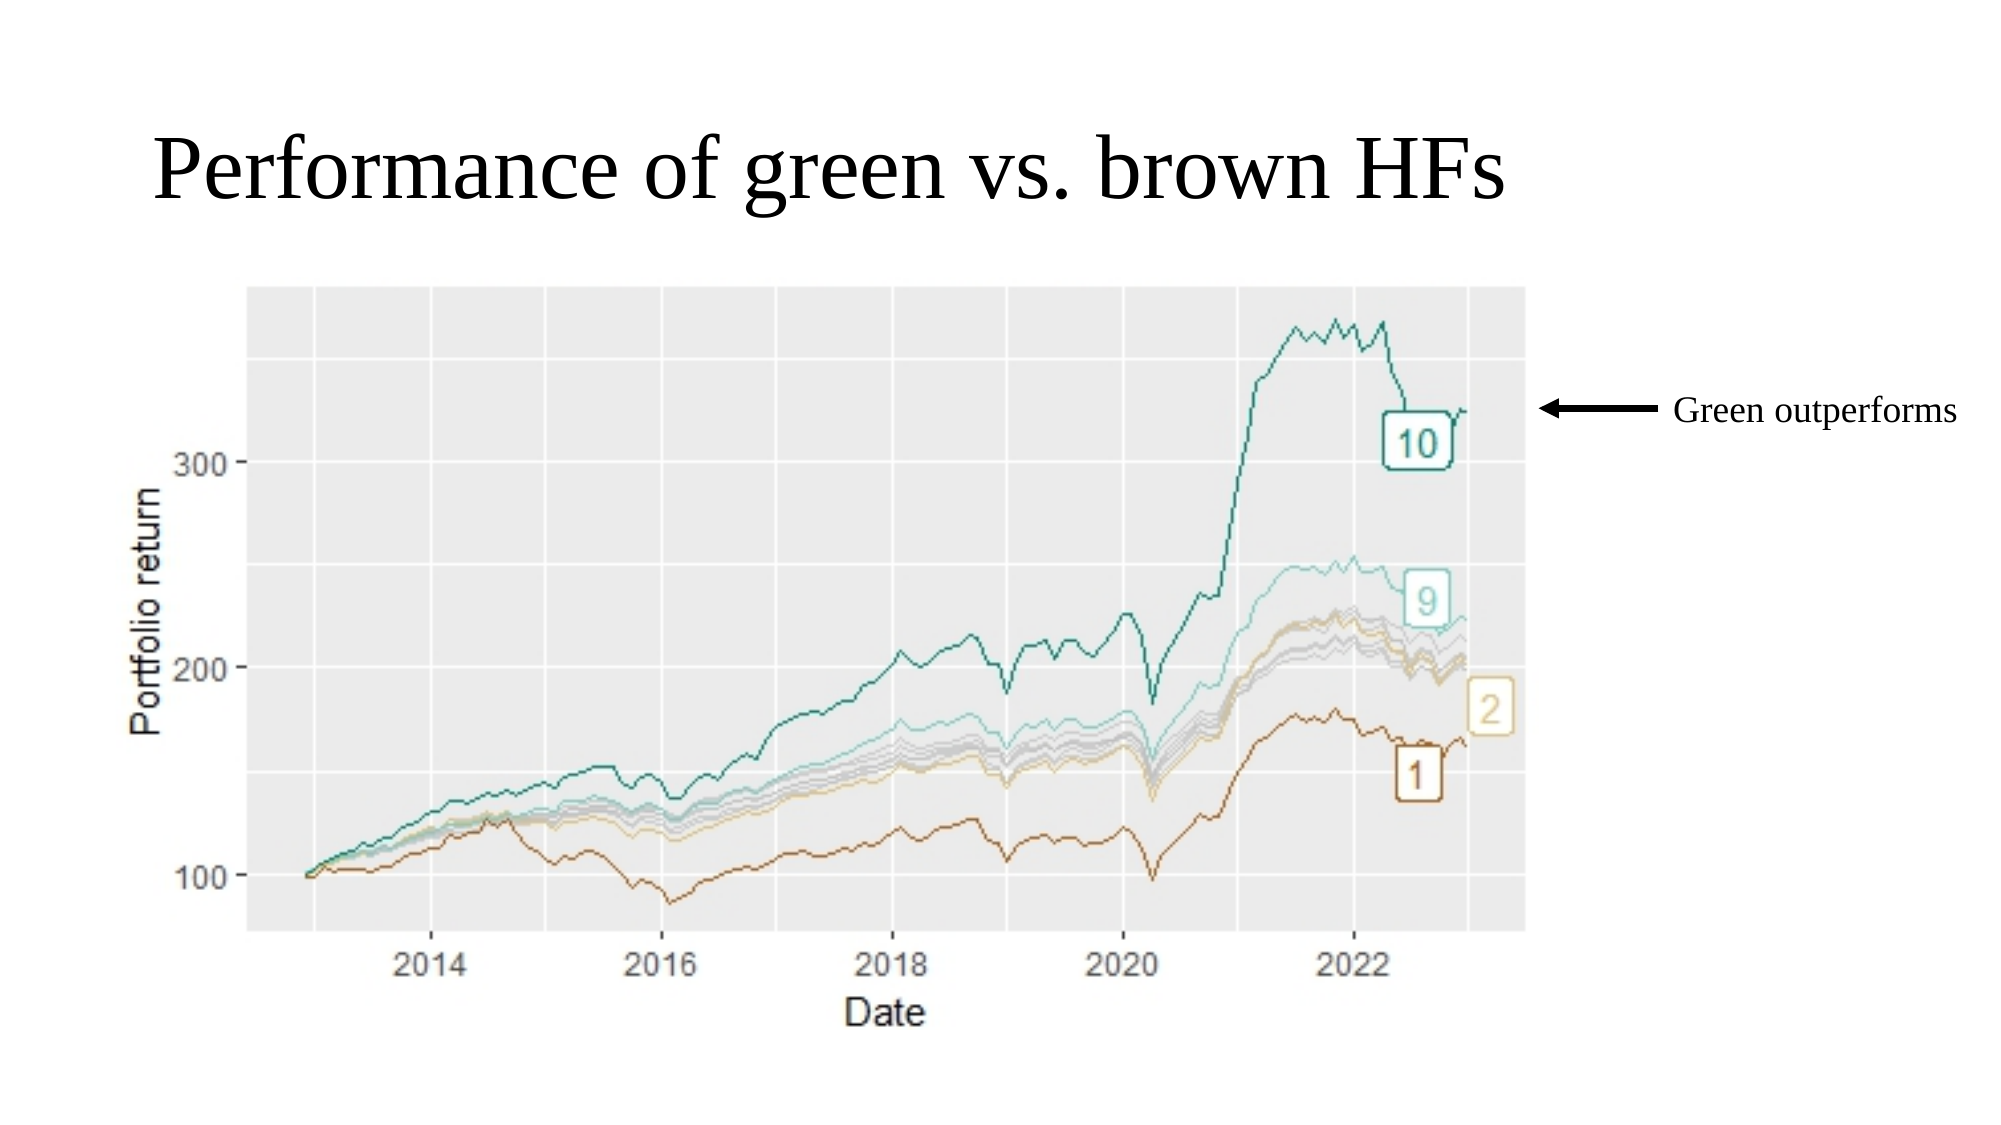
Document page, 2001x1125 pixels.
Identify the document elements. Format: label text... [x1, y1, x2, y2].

text_box Green outperforms [1658, 377, 2000, 438]
title Performance of green vs. brown HFs [137, 59, 1863, 278]
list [115, 277, 1539, 1030]
